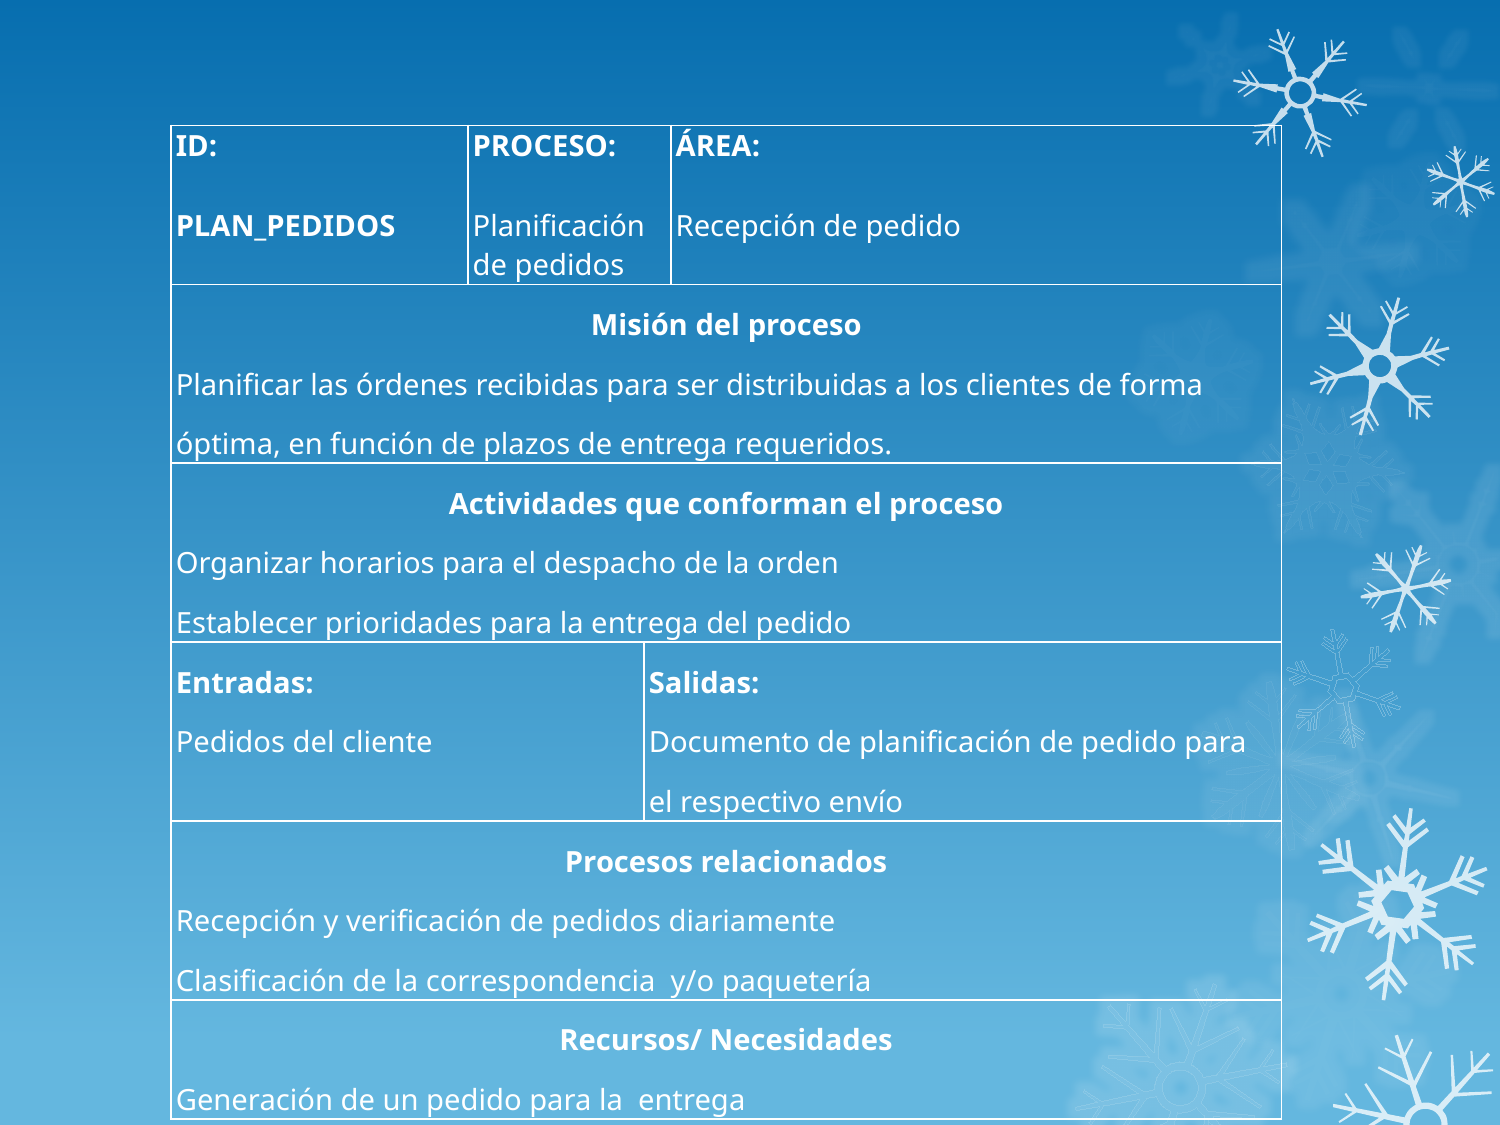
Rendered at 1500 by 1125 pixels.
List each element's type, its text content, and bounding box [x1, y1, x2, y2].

table_header ÁREA: Recepción de pedido [672, 126, 1281, 284]
table_cell Entradas: Pedidos del cliente [172, 643, 643, 820]
table_cell Procesos relacionados Recepción y verificación de pedidos diariamente Clasificación de la correspondencia y/o paquetería [172, 822, 1281, 999]
table_cell Actividades que conforman el proceso Organizar horarios para el despacho de la orden Establecer prioridades para la entrega del pedido [172, 464, 1281, 641]
table_header PROCESO: Planificación de pedidos [469, 126, 670, 284]
table_cell Misión del proceso Planificar las órdenes recibidas para ser distribuidas a los clientes de forma óptima, en función de plazos de entrega requeridos. [172, 285, 1281, 462]
table_header ID: PLAN_PEDIDOS [172, 126, 467, 284]
table_cell Recursos/ Necesidades Generación de un pedido para la entrega [172, 1001, 1281, 1118]
table_cell Salidas: Documento de planificación de pedido para el respectivo envío [645, 643, 1281, 820]
